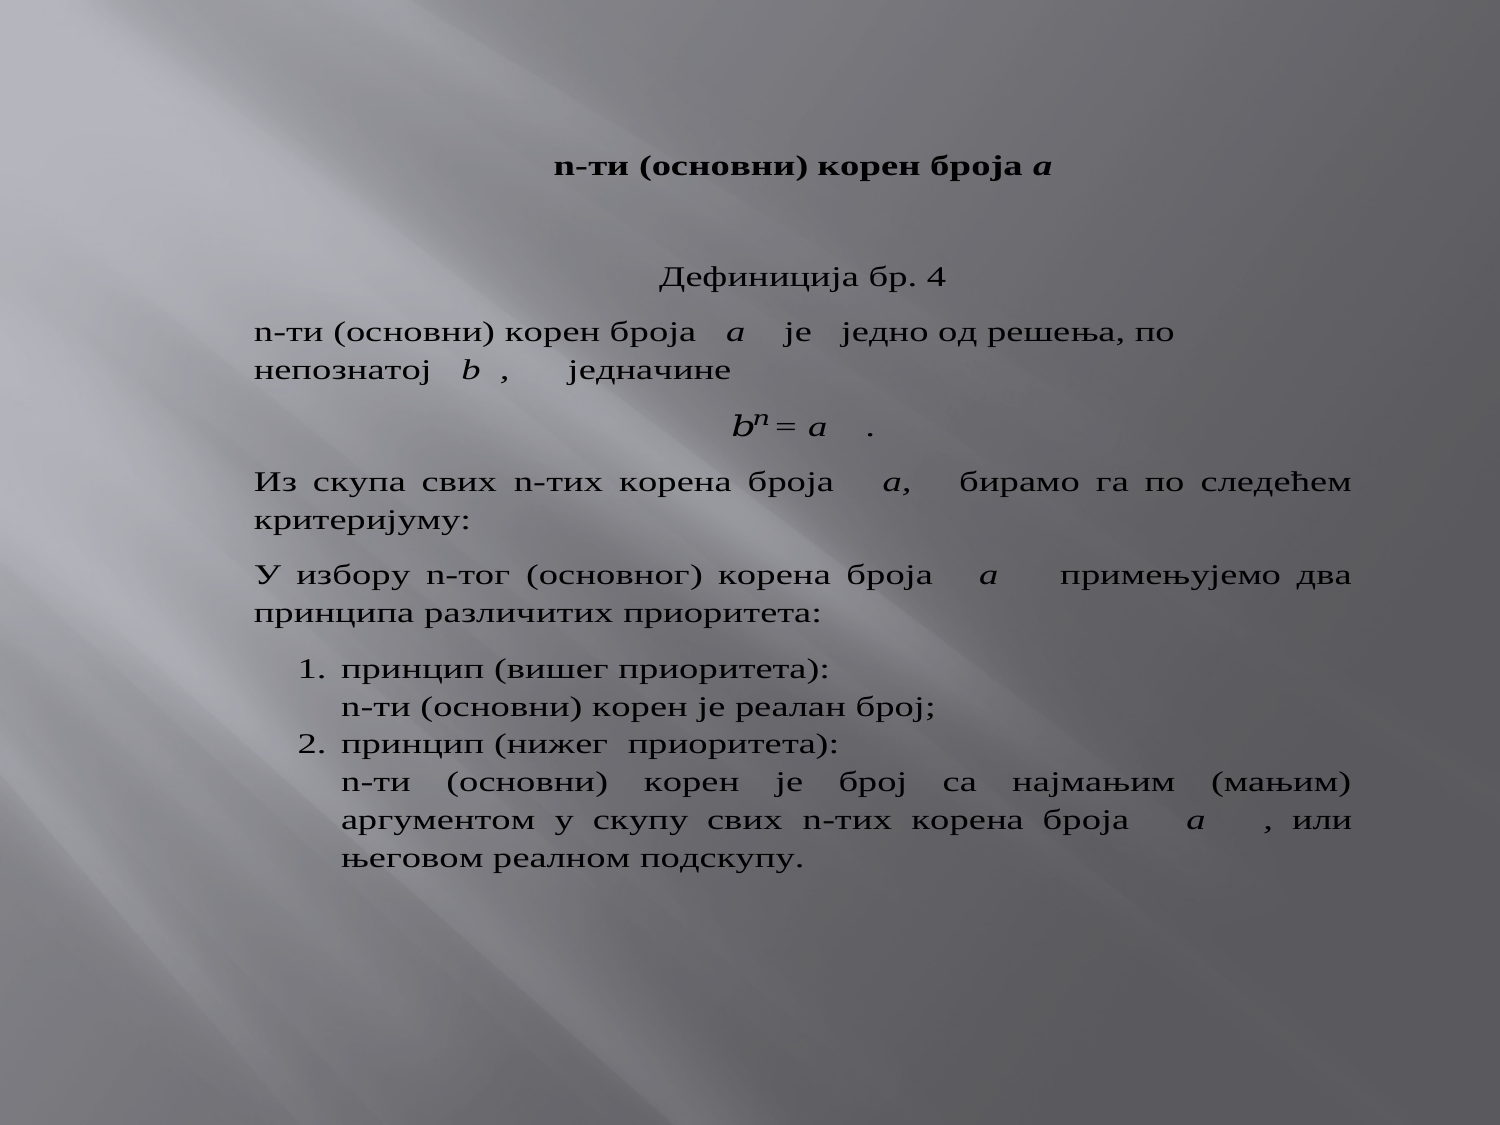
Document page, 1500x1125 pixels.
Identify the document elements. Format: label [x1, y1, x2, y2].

list [253, 148, 1353, 1125]
